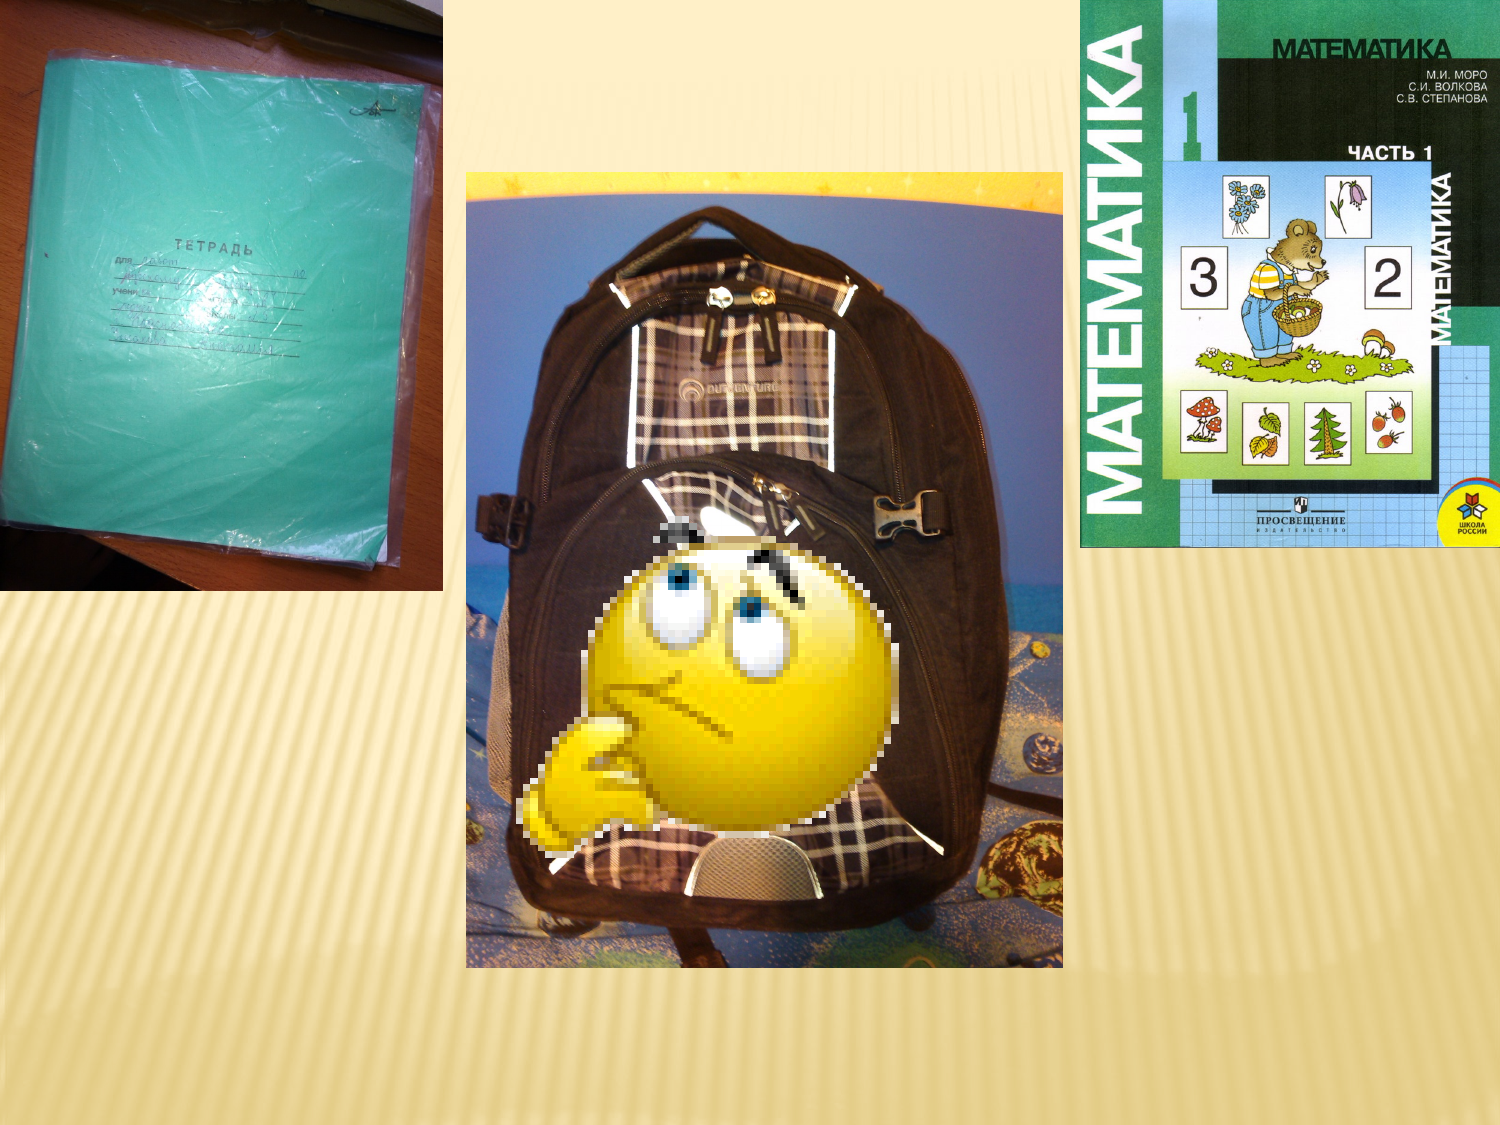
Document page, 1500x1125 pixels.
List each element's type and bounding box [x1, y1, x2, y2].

picture [466, 172, 1064, 969]
picture [1080, 0, 1500, 549]
picture [0, 0, 444, 591]
